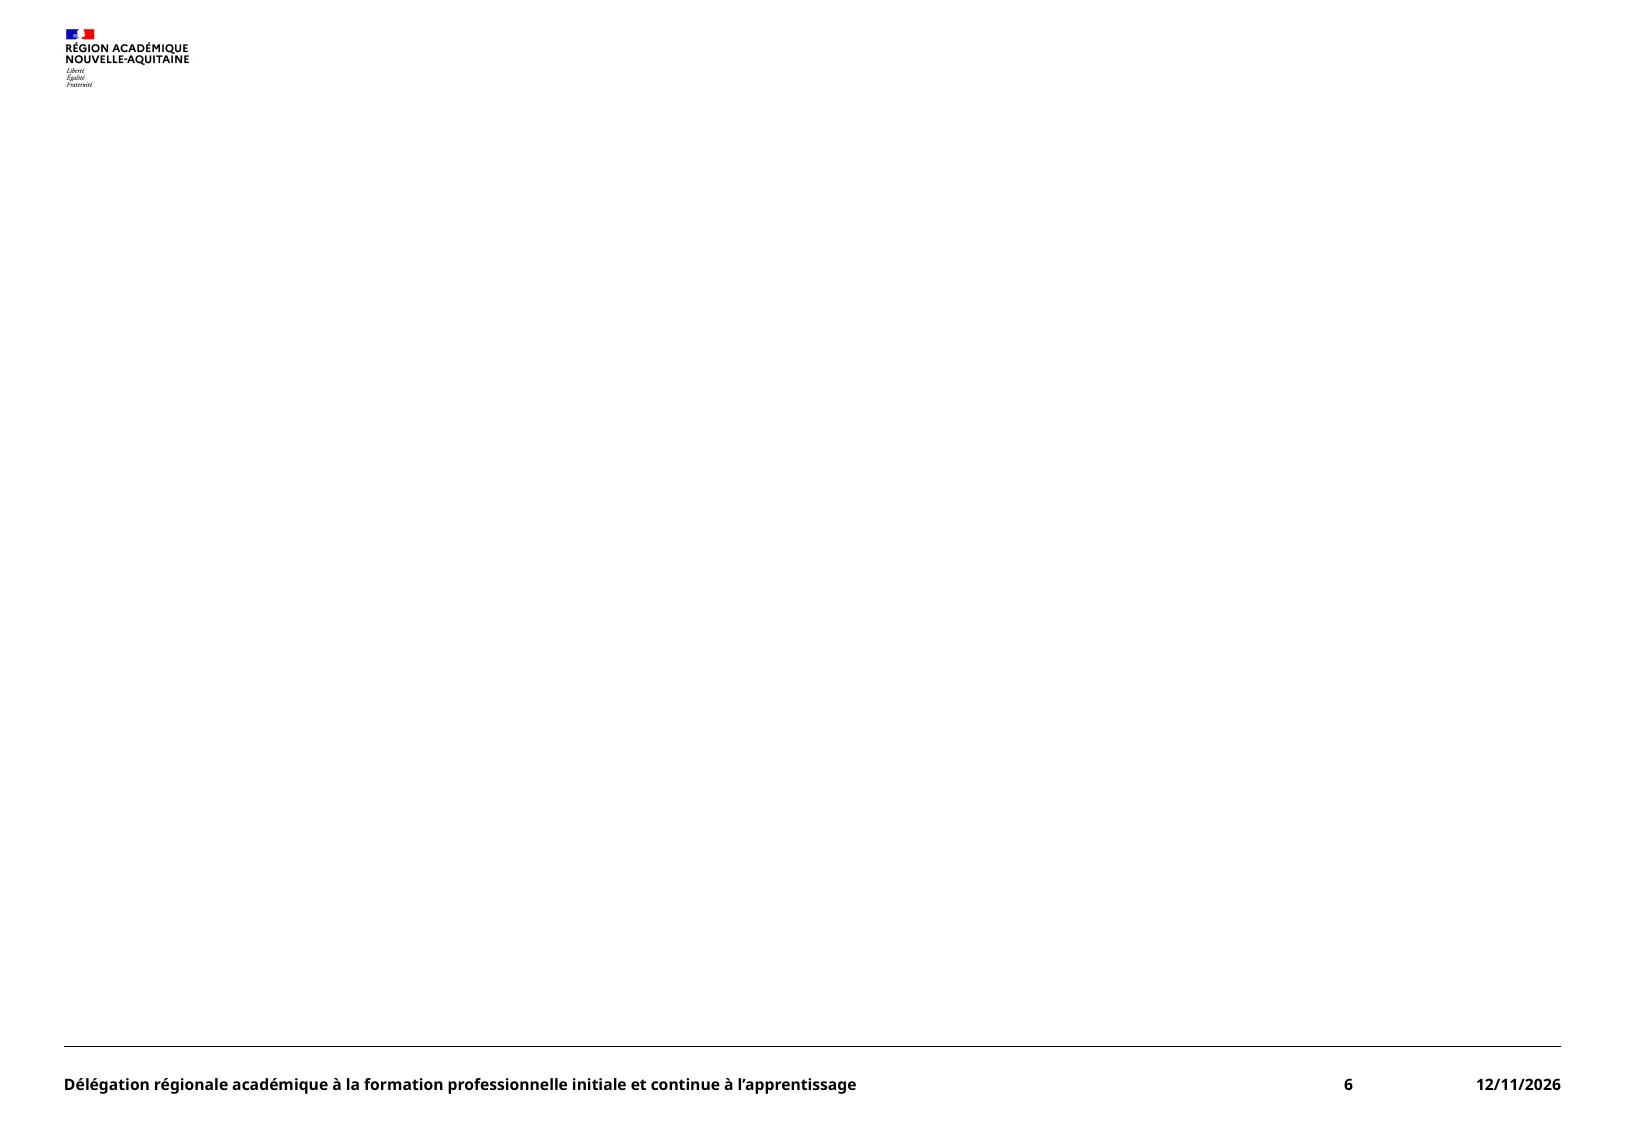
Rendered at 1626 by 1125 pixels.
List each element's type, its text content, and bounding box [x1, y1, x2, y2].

picture [56, 19, 199, 97]
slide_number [1354, 1046, 1562, 1125]
slide_number 6 [1113, 1046, 1354, 1125]
footer Délégation régionale académique à la formation professionnelle initiale et continue à l’apprentissage [63, 1046, 1113, 1125]
